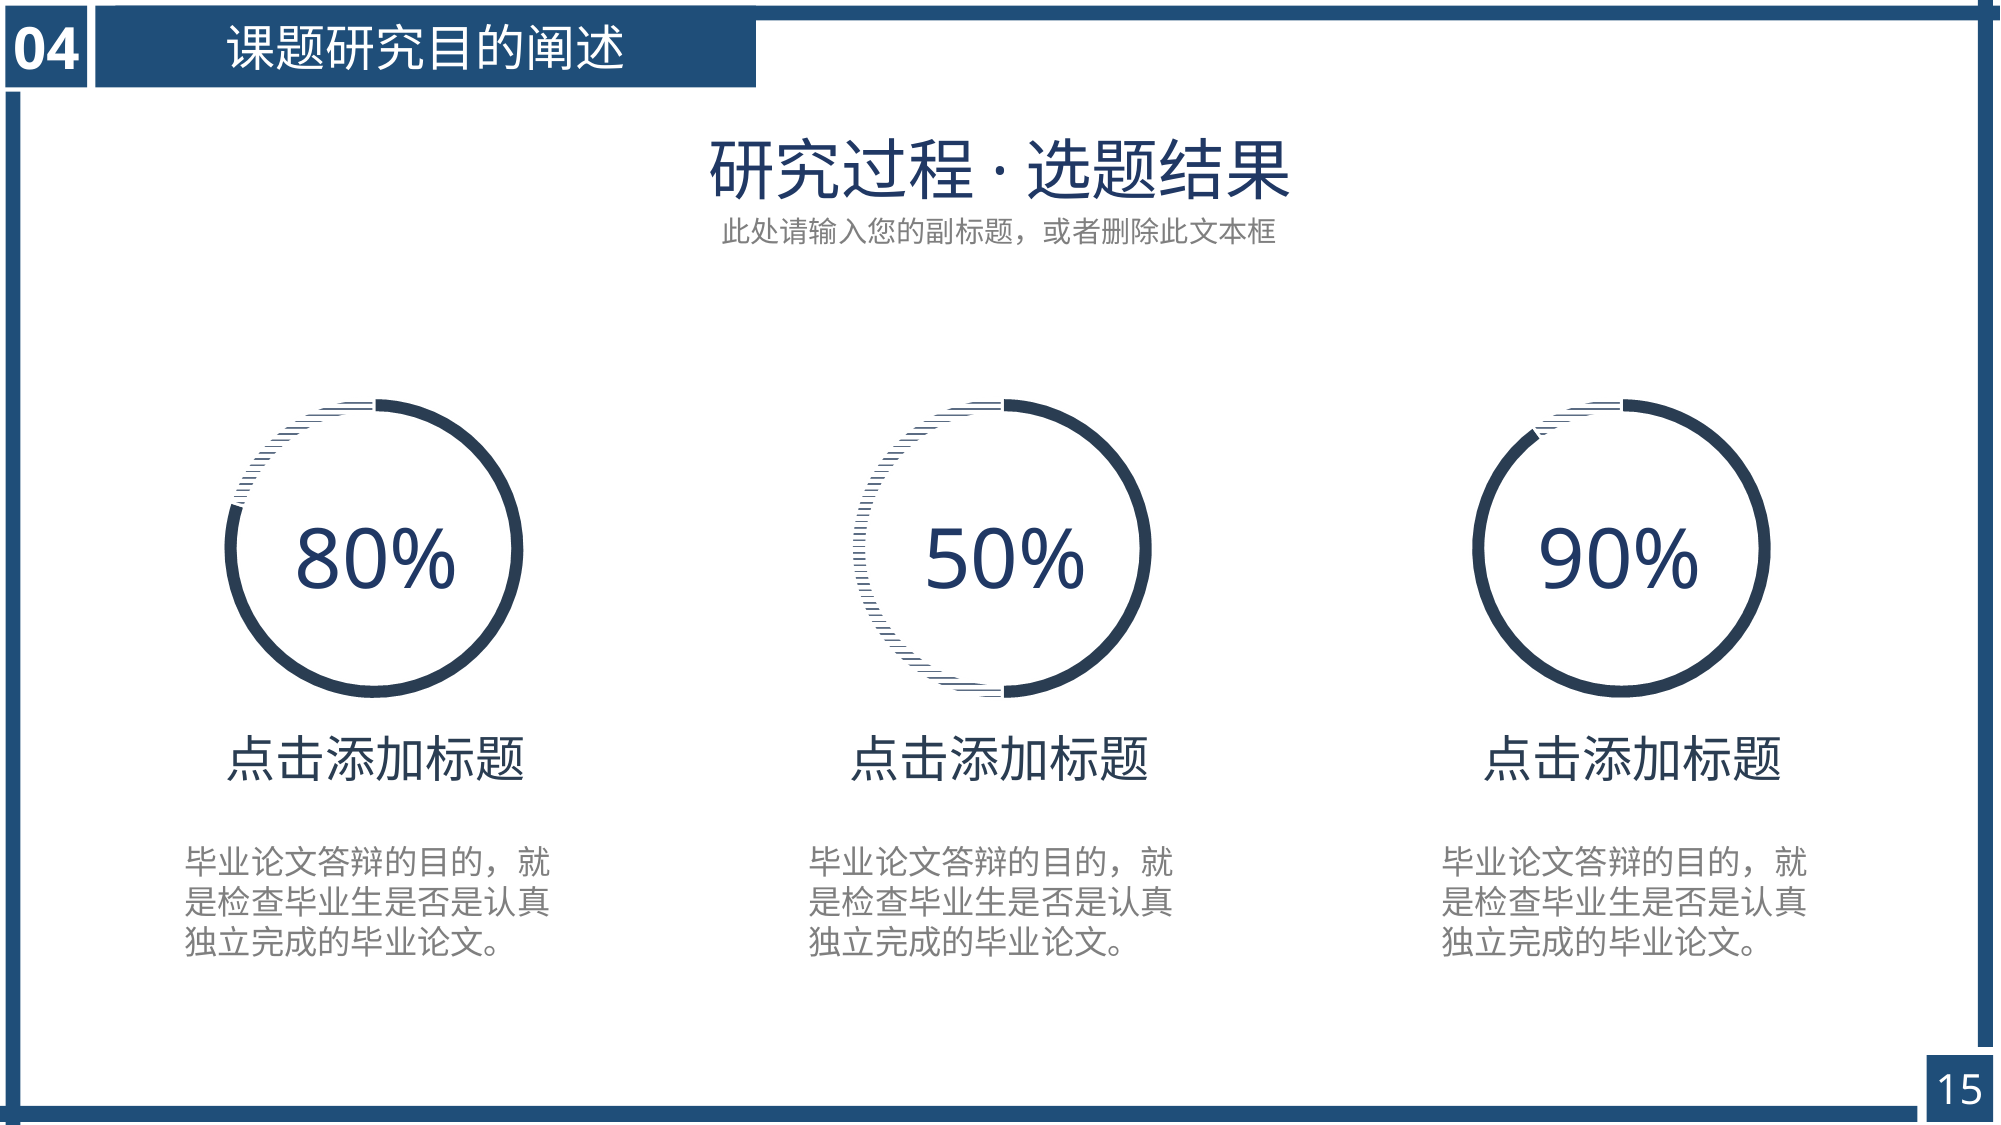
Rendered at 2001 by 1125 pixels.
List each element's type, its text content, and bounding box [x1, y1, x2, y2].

text_box [0, 1105, 5, 1122]
text_box 此处请输入您的副标题，或者删除此文本框 [691, 209, 1307, 252]
text_box 点击添加标题 [210, 754, 541, 795]
text_box 毕业论文答辩的目的，就是检查毕业生是否是认真独立完成的毕业论文。 [170, 833, 582, 969]
text_box [21, 1105, 1918, 1122]
text_box 课题研究目的阐述 [95, 5, 756, 88]
text_box 研究过程·选题结果 [488, 125, 1512, 210]
text_box [756, 5, 1977, 21]
text_box 04 [5, 5, 88, 88]
text_box [1842, 1055, 2000, 1125]
text_box 点击添加标题 [1467, 754, 1798, 795]
text_box [1977, 0, 1993, 1047]
text_box 毕业论文答辩的目的，就是检查毕业生是否是认真独立完成的毕业论文。 [1427, 833, 1839, 969]
picture [191, 351, 557, 746]
text_box [1993, 5, 2000, 21]
text_box 点击添加标题 [835, 754, 1165, 796]
picture [1439, 351, 1804, 746]
picture [819, 351, 1185, 746]
text_box [5, 91, 21, 1125]
text_box 毕业论文答辩的目的，就是检查毕业生是否是认真独立完成的毕业论文。 [793, 833, 1206, 969]
